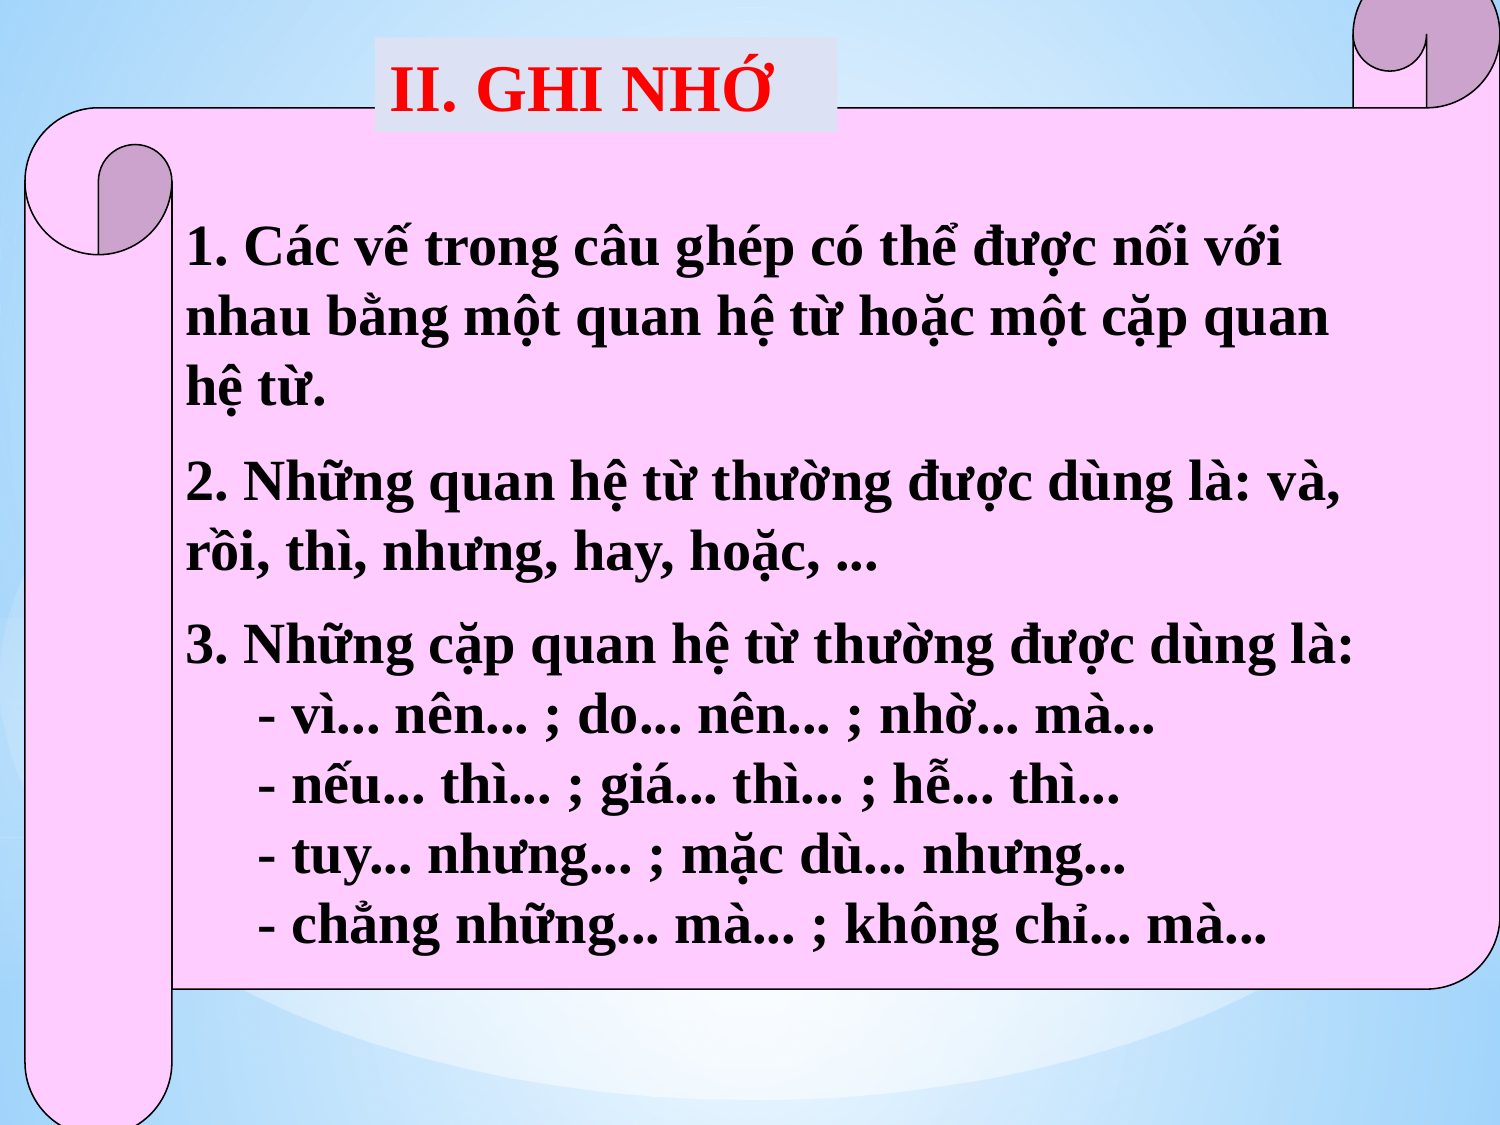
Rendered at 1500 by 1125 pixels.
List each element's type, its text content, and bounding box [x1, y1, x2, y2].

text_box [24, 0, 1500, 1125]
text_box 1. Các vế trong câu ghép có thể được nối với nhau bằng một quan hệ từ hoặc một cặp quan hệ từ. 2. Những quan hệ từ thường được dùng là: và, rồi, thì, nhưng, hay, hoặc, ... [170, 199, 1389, 590]
text_box 3. Những cặp quan hệ từ thường được dùng là: - vì... nên... ; do... nên... ; nhờ... mà... - nếu... thì... ; giá... thì... ; hễ... thì... - tuy... nhưng... ; mặc dù... nhưng... - chẳng những... mà... ; không chỉ... mà... [170, 597, 1389, 963]
text_box II. GHI NHỚ [374, 37, 838, 132]
